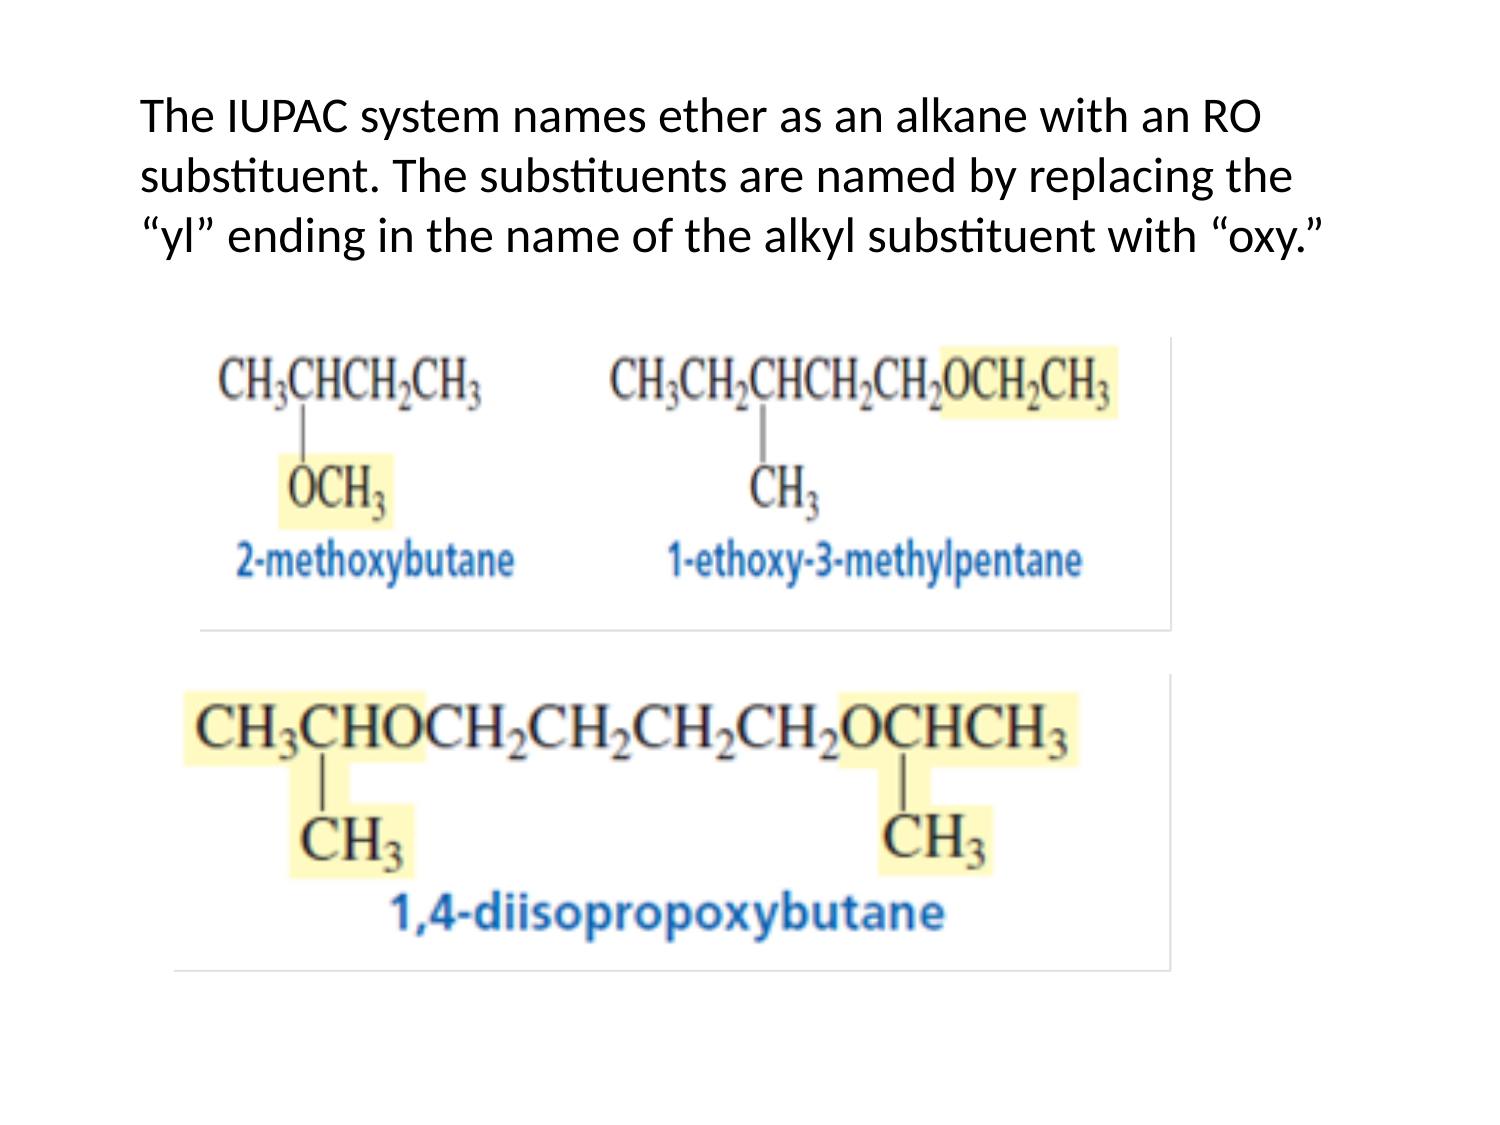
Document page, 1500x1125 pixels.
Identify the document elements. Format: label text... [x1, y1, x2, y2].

picture [174, 674, 1176, 976]
text_box The IUPAC system names ether as an alkane with an RO substituent. The substituents are named by replacing the “yl” ending in the name of the alkyl substituent with “oxy.” [125, 74, 1363, 270]
picture [199, 337, 1176, 635]
